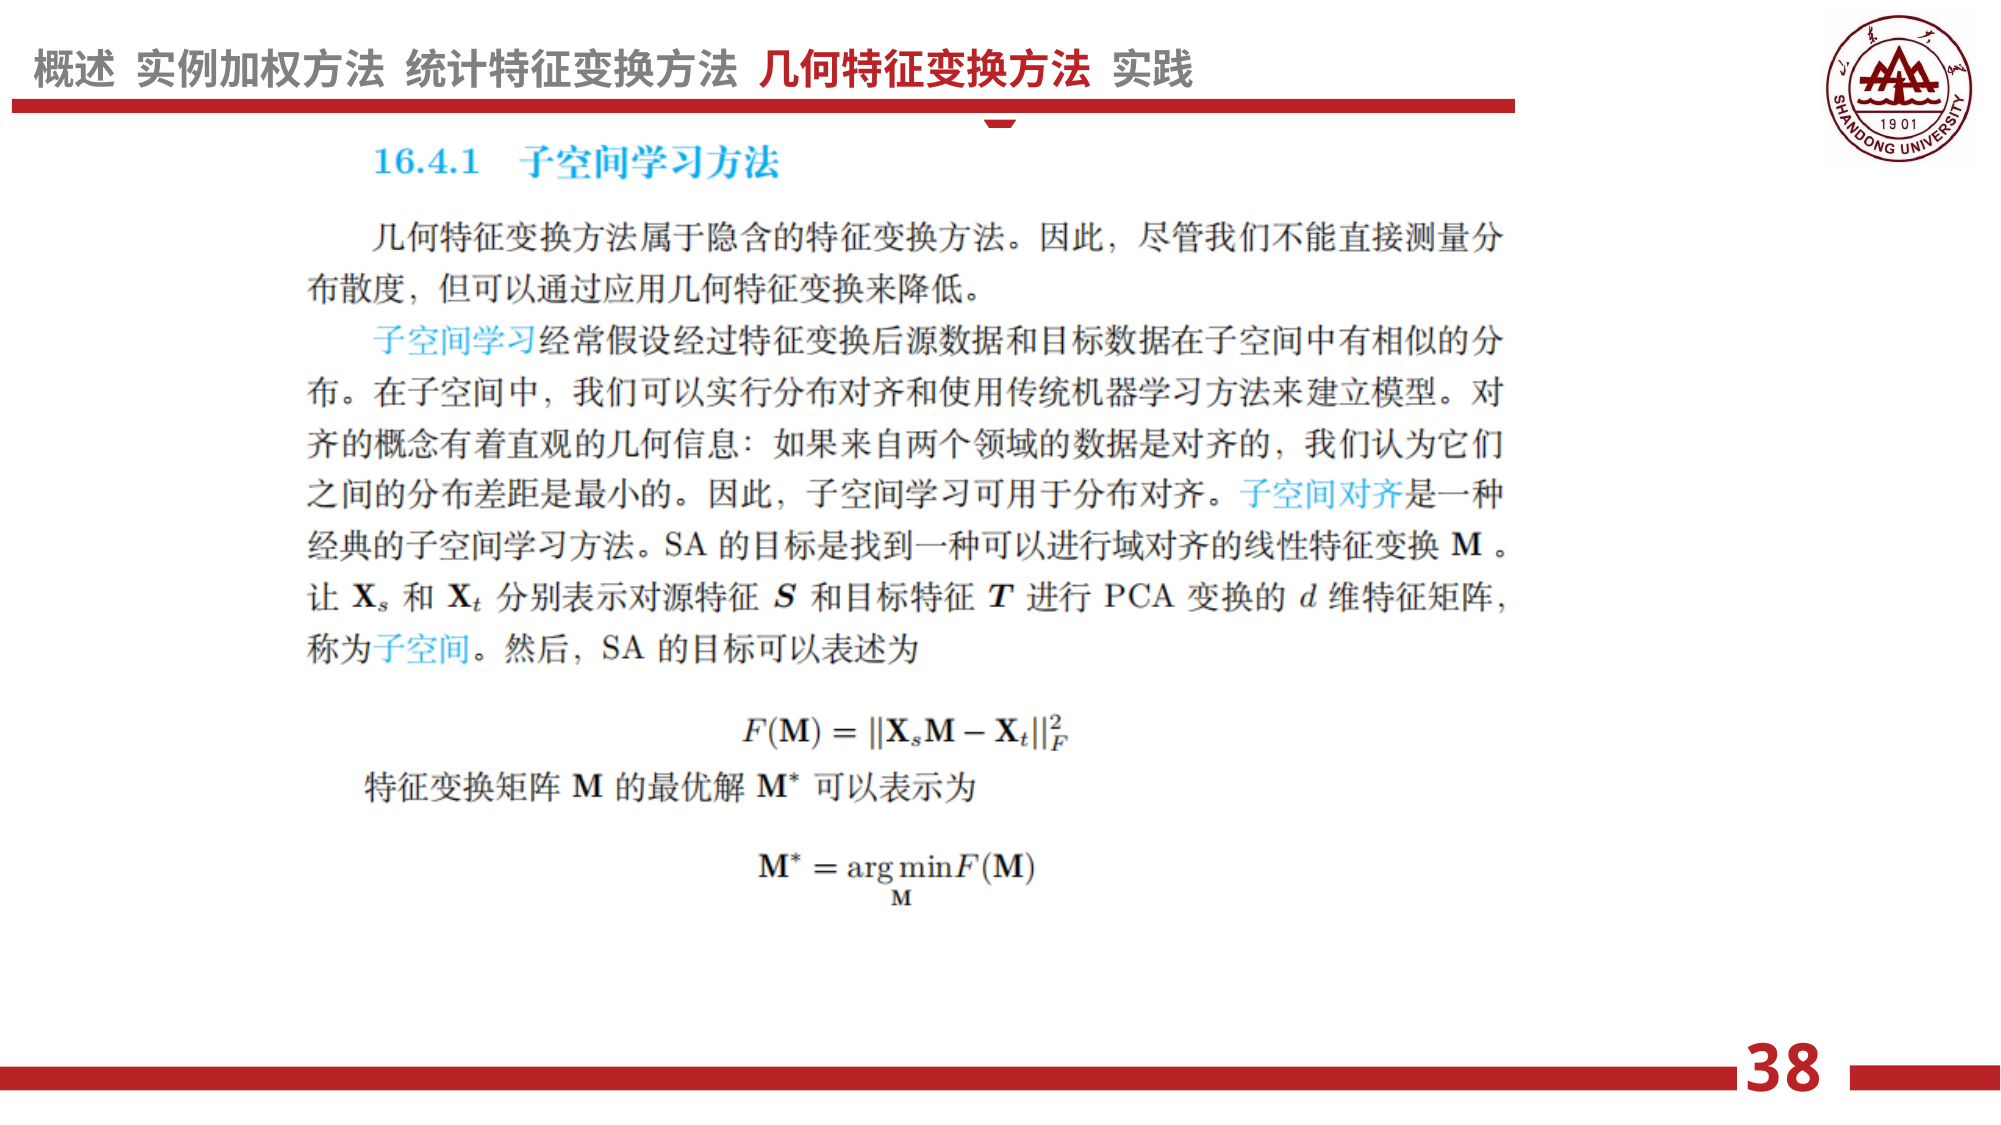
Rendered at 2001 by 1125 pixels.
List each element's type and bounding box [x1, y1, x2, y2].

picture [1820, 9, 1977, 167]
picture [274, 128, 1531, 926]
